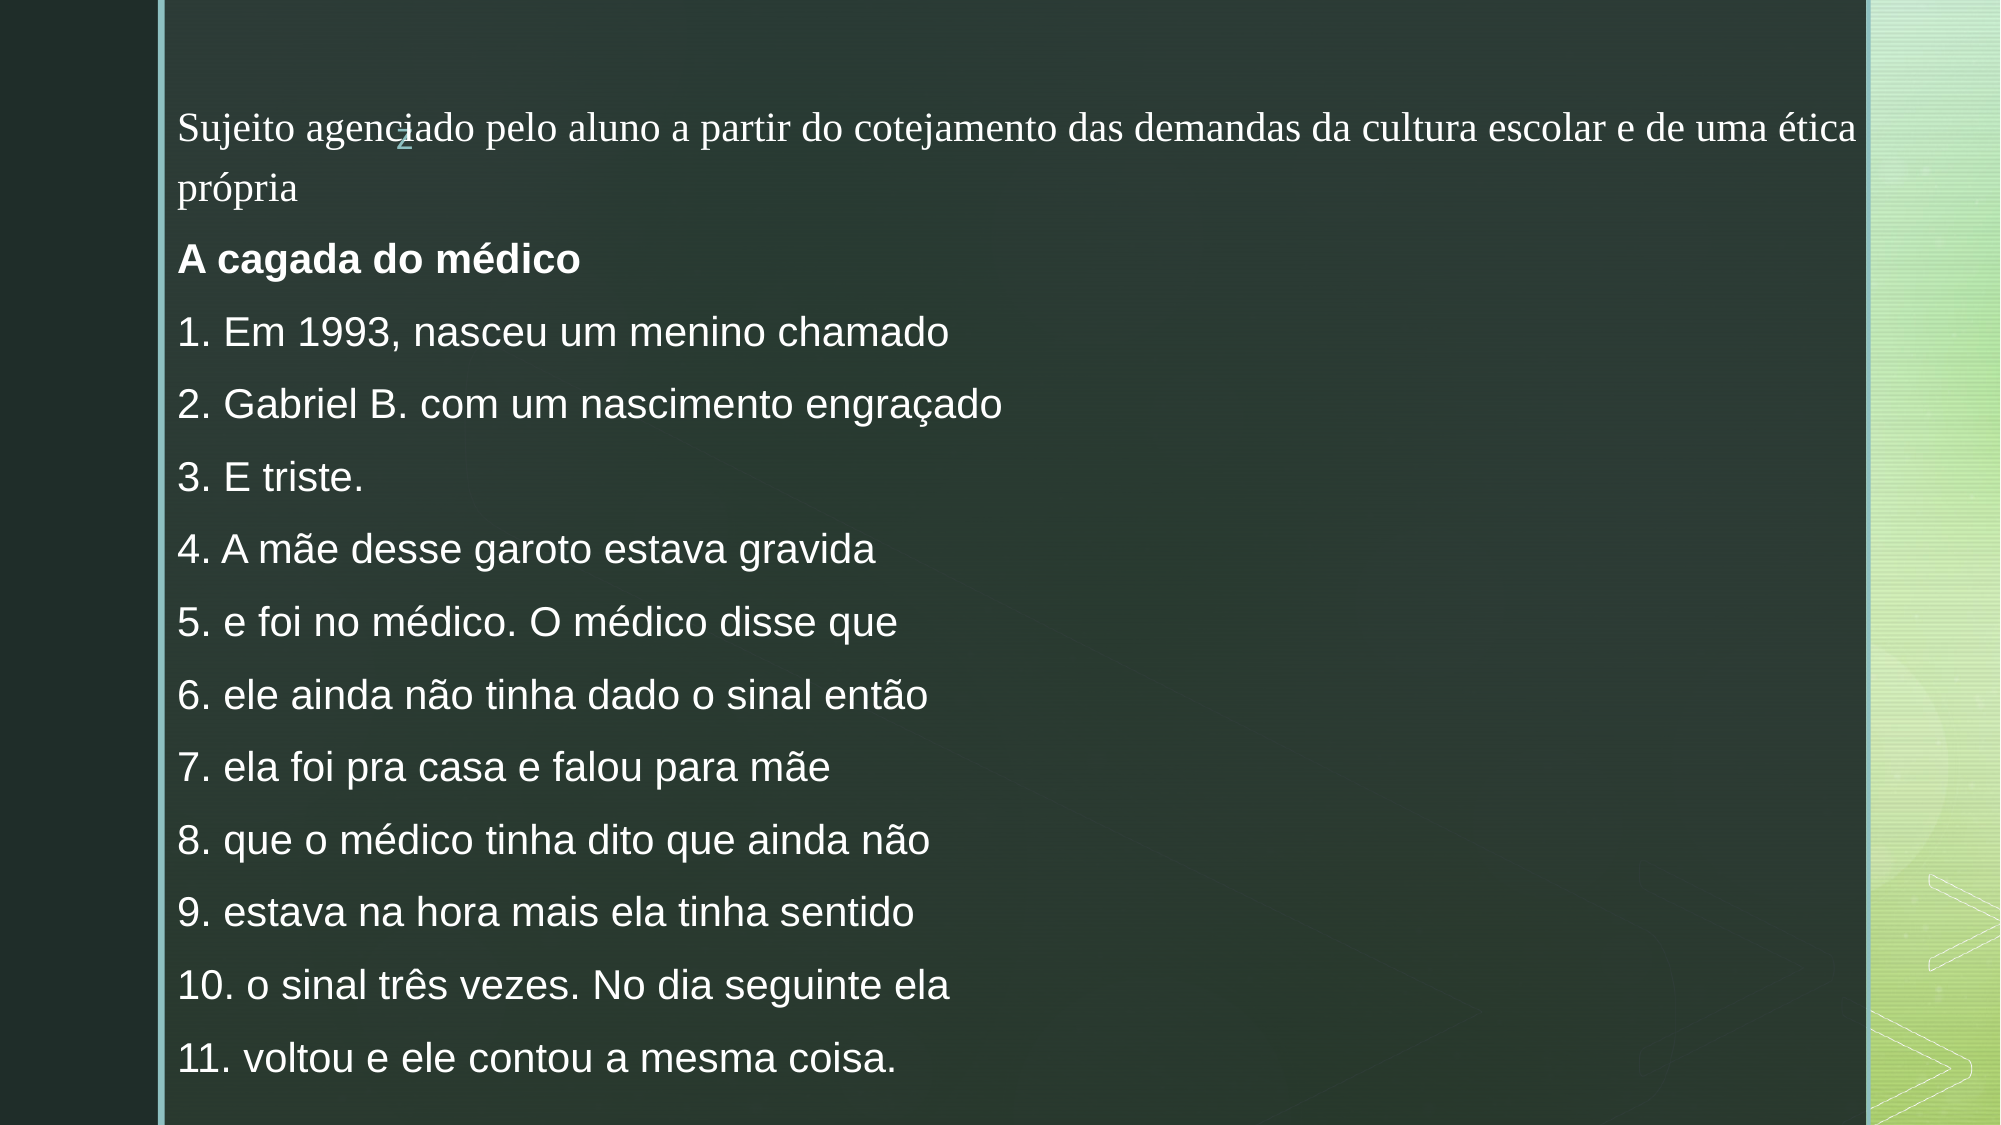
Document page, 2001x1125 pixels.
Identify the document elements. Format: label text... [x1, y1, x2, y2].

list Sujeito agenciado pelo aluno a partir do cotejamento das demandas da cultura escolar e de uma ética própria A cagada do médico 1. Em 1993, nasceu um menino chamado 2. Gabriel B. com um nascimento engraçado 3. E triste. 4. A mãe desse garoto estava gravida 5. e foi no médico. O médico disse que 6. ele ainda não tinha dado o sinal então 7. ela foi pra casa e falou para mãe 8. que o médico tinha dito que ainda não 9. estava na hora mais ela tinha sentido 10. o sinal três vezes. No dia seguinte ela 11. voltou e ele contou a mesma coisa. [162, 77, 1903, 1093]
picture [1871, 0, 2001, 1125]
